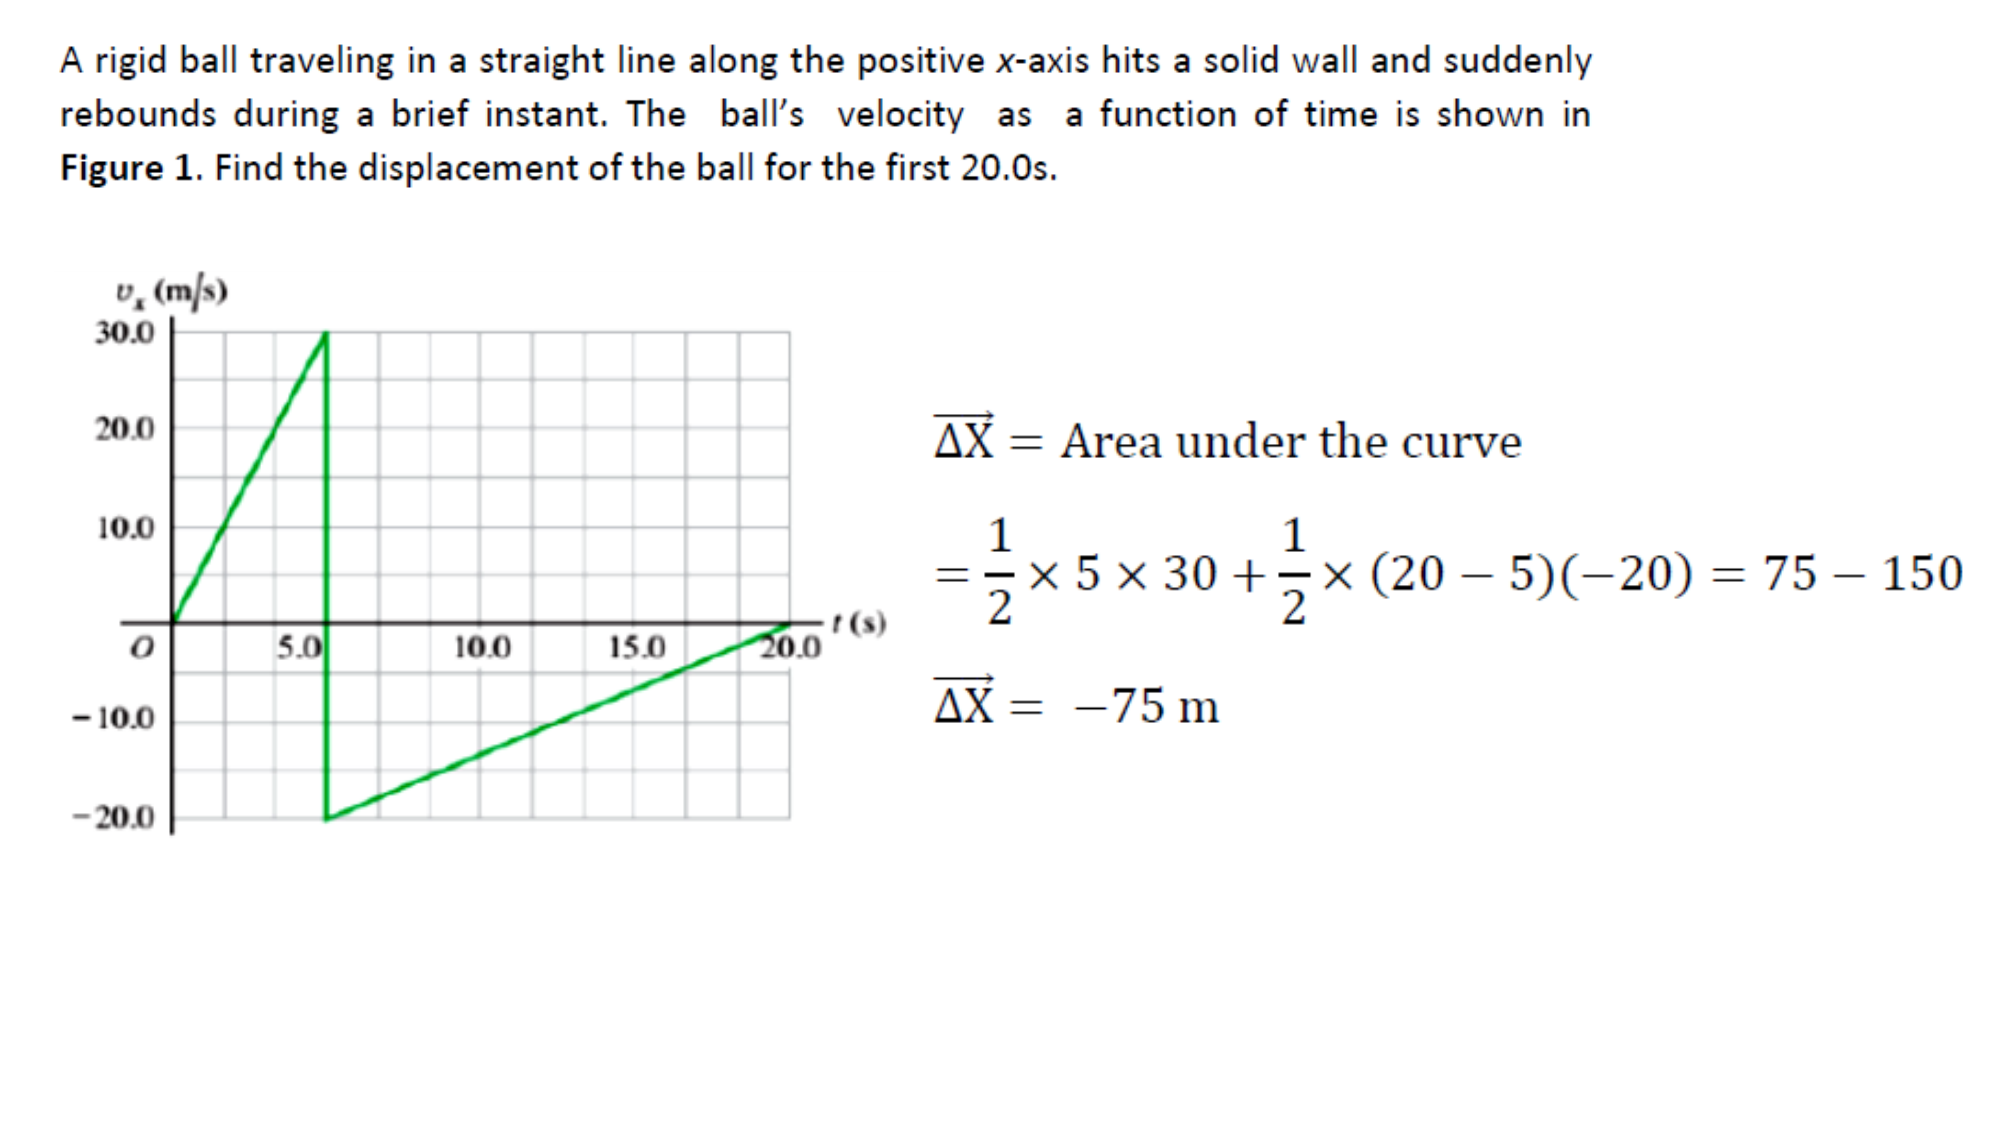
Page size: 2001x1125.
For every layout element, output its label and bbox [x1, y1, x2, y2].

picture [38, 34, 1610, 197]
picture [54, 270, 1963, 855]
